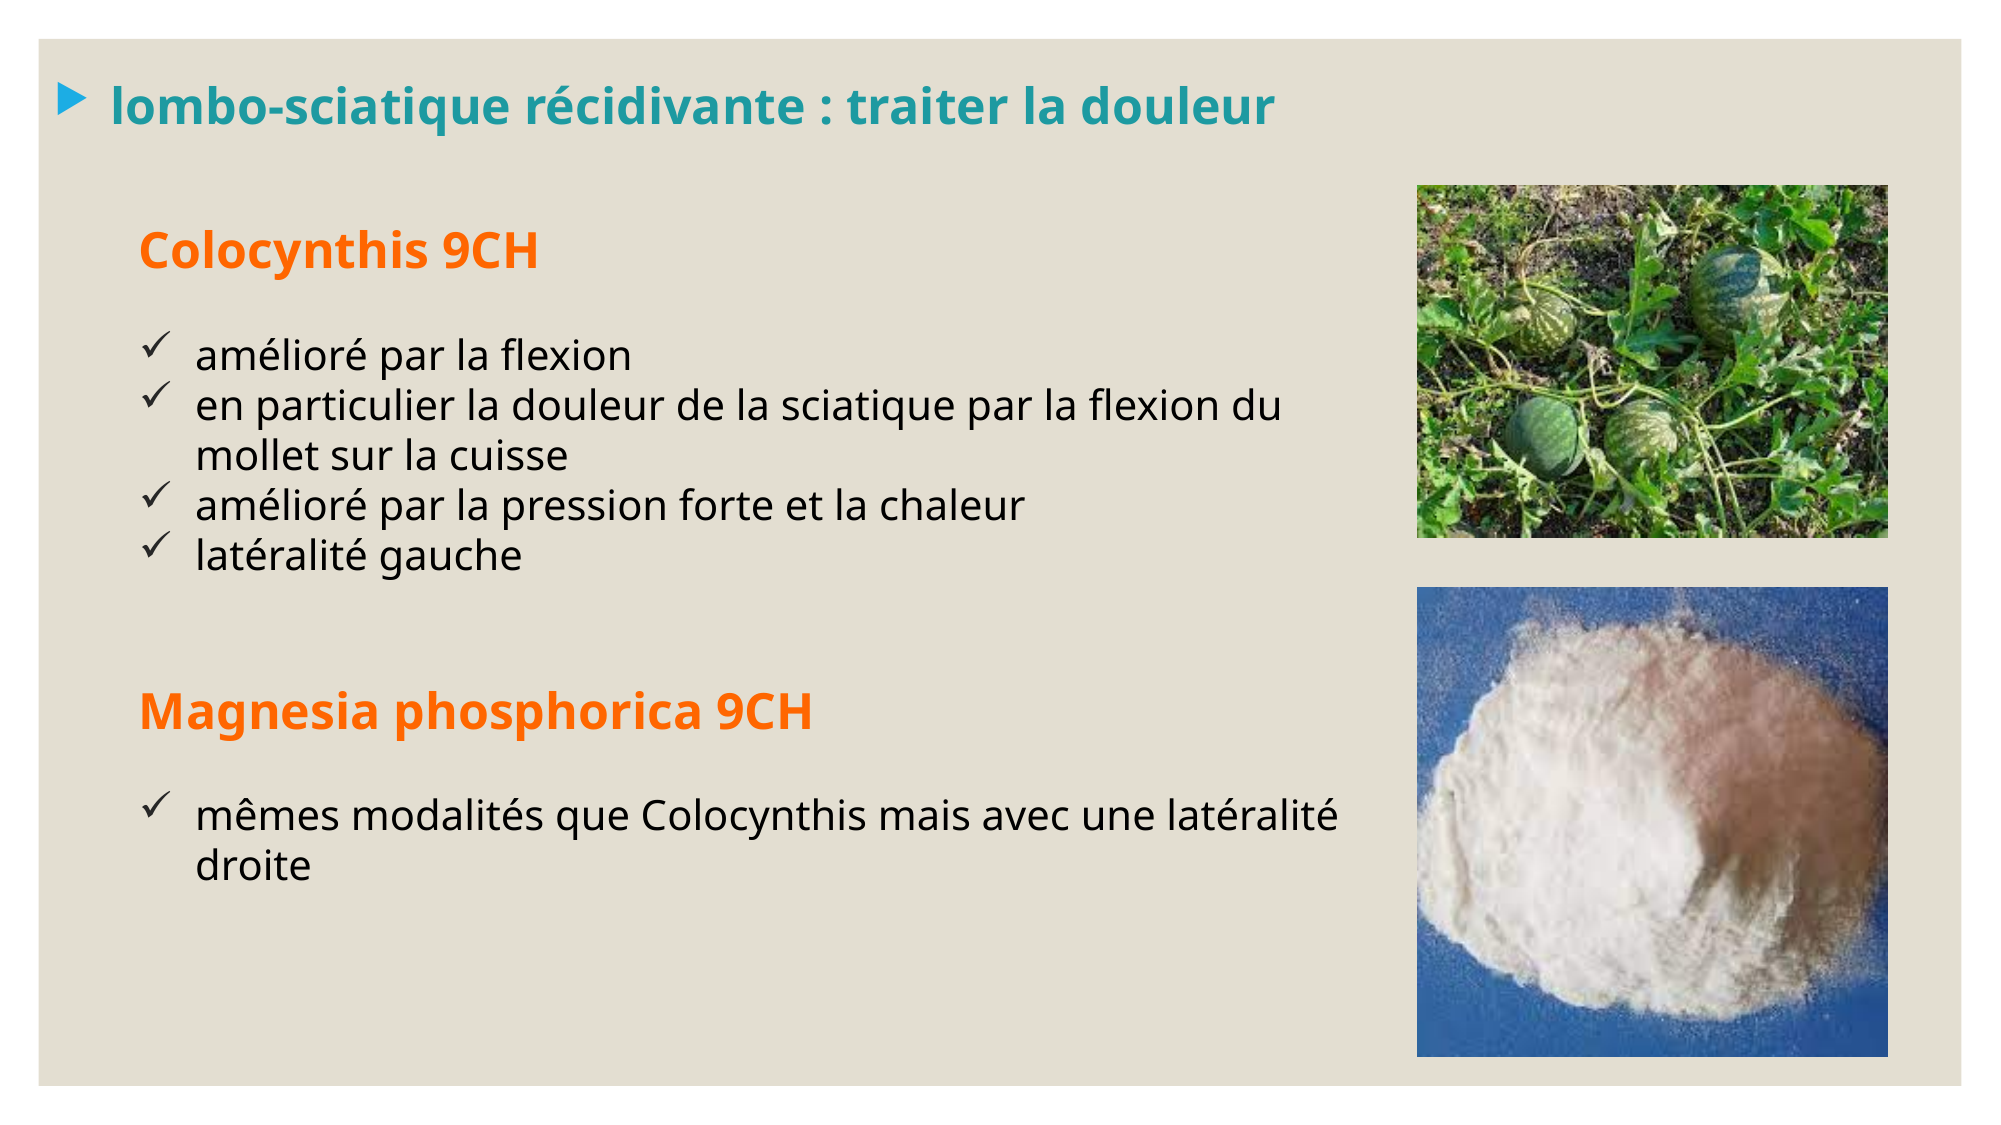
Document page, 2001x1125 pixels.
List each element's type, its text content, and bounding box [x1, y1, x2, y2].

picture [1417, 185, 1888, 538]
title lombo-sciatique récidivante : traiter la douleur [39, 44, 1689, 161]
list Colocynthis 9CH amélioré par la flexion en particulier la douleur de la sciatique par la flexion du mollet sur la cuisse amélioré par la pression forte et la chaleur latéralité gauche Magnesia phosphorica 9CH mêmes modalités que Colocynthis mais avec une latéralité droite [123, 211, 1358, 806]
picture [1417, 587, 1888, 1057]
